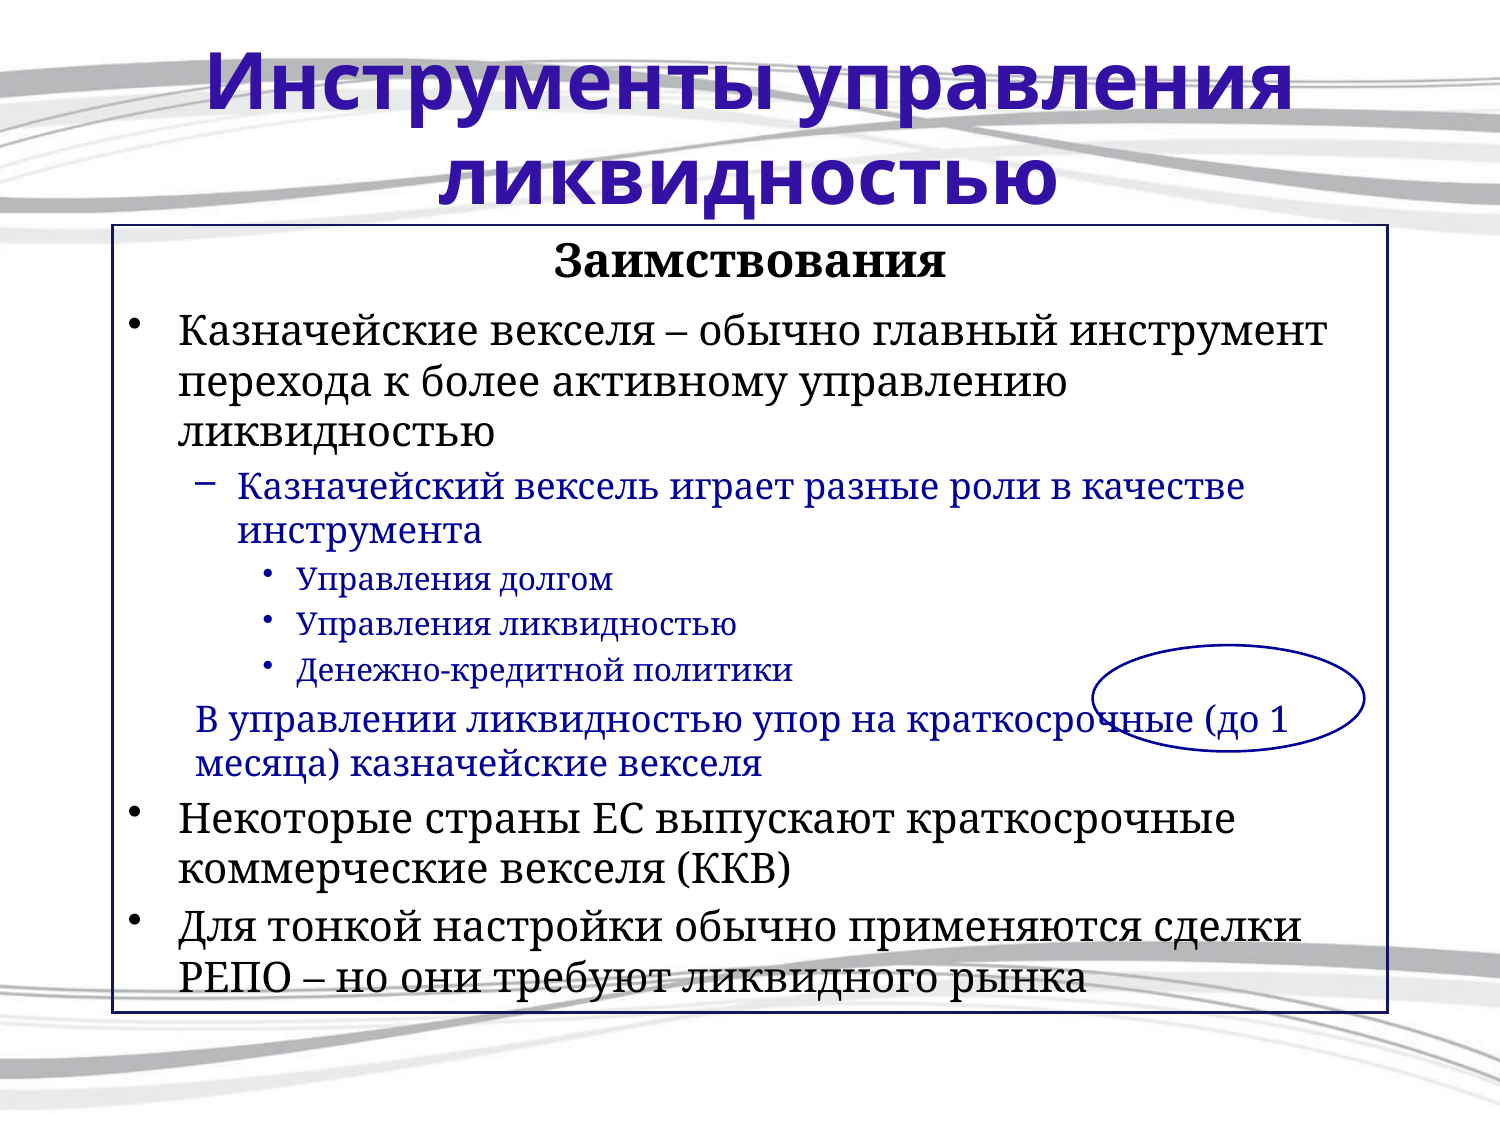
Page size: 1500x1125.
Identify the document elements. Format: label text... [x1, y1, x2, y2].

list Заимствования Казначейские векселя – обычно главный инструмент перехода к более активному управлению ликвидностью Казначейский вексель играет разные роли в качестве инструмента Управления долгом Управления ликвидностью Денежно-кредитной политики В управлении ликвидностью упор на краткосрочные (до 1 месяца) казначейские векселя Некоторые страны ЕС выпускают краткосрочные коммерческие векселя (ККВ) Для тонкой настройки обычно применяются сделки РЕПО – но они требуют ликвидного рынка [112, 224, 1388, 1013]
picture [0, 0, 1500, 1125]
text_box [1092, 645, 1365, 752]
title Инструменты управления ликвидностью [112, 24, 1388, 224]
